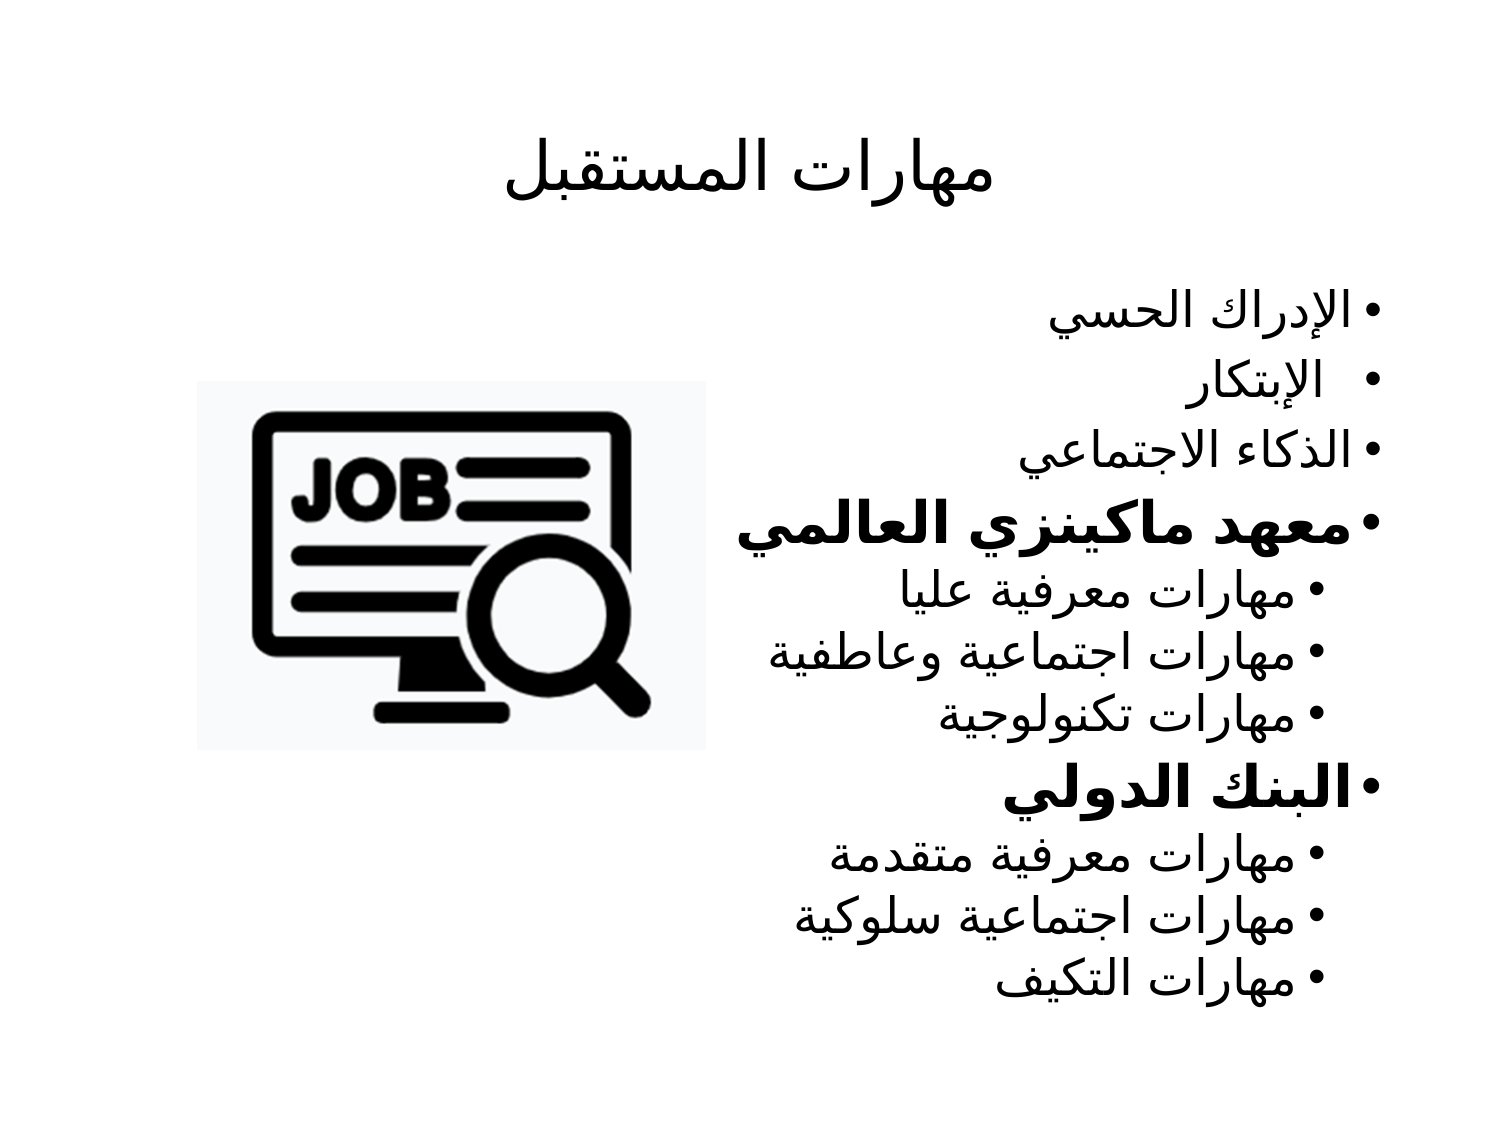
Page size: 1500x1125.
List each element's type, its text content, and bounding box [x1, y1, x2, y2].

title مهارات المستقبل [103, 59, 1397, 277]
list الإدراك الحسي الإبتكار الذكاء الاجتماعي معهد ماكينزي العالمي مهارات معرفية عليا مهارات اجتماعية وعاطفية مهارات تكنولوجية البنك الدولي مهارات معرفية متقدمة مهارات اجتماعية سلوكية مهارات التكيف [103, 277, 1397, 1034]
picture [197, 381, 706, 750]
